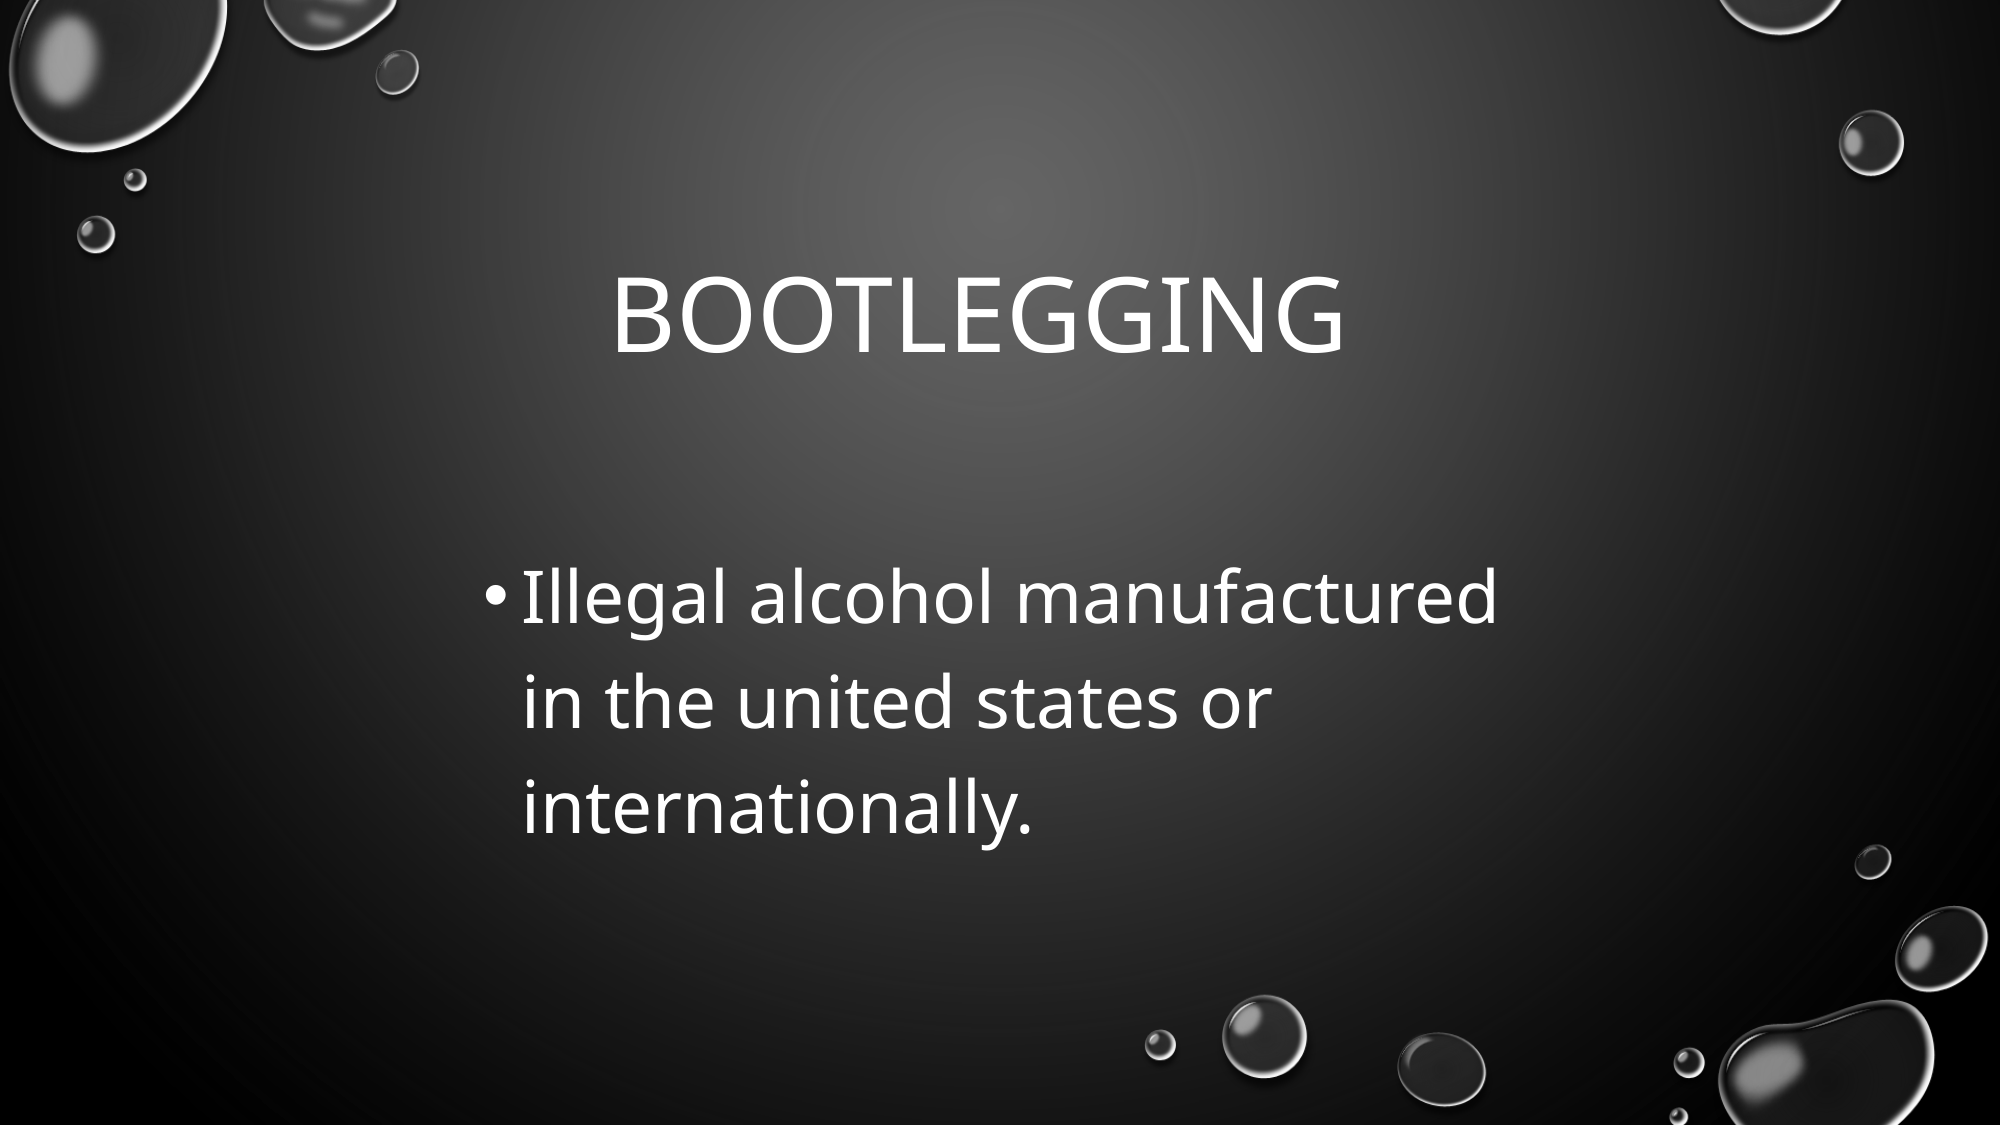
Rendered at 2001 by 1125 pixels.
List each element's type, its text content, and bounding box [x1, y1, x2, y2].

title Bootlegging [128, 188, 1829, 450]
picture [0, 0, 2000, 1125]
list Illegal alcohol manufactured in the united states or internationally. [468, 525, 1596, 1088]
